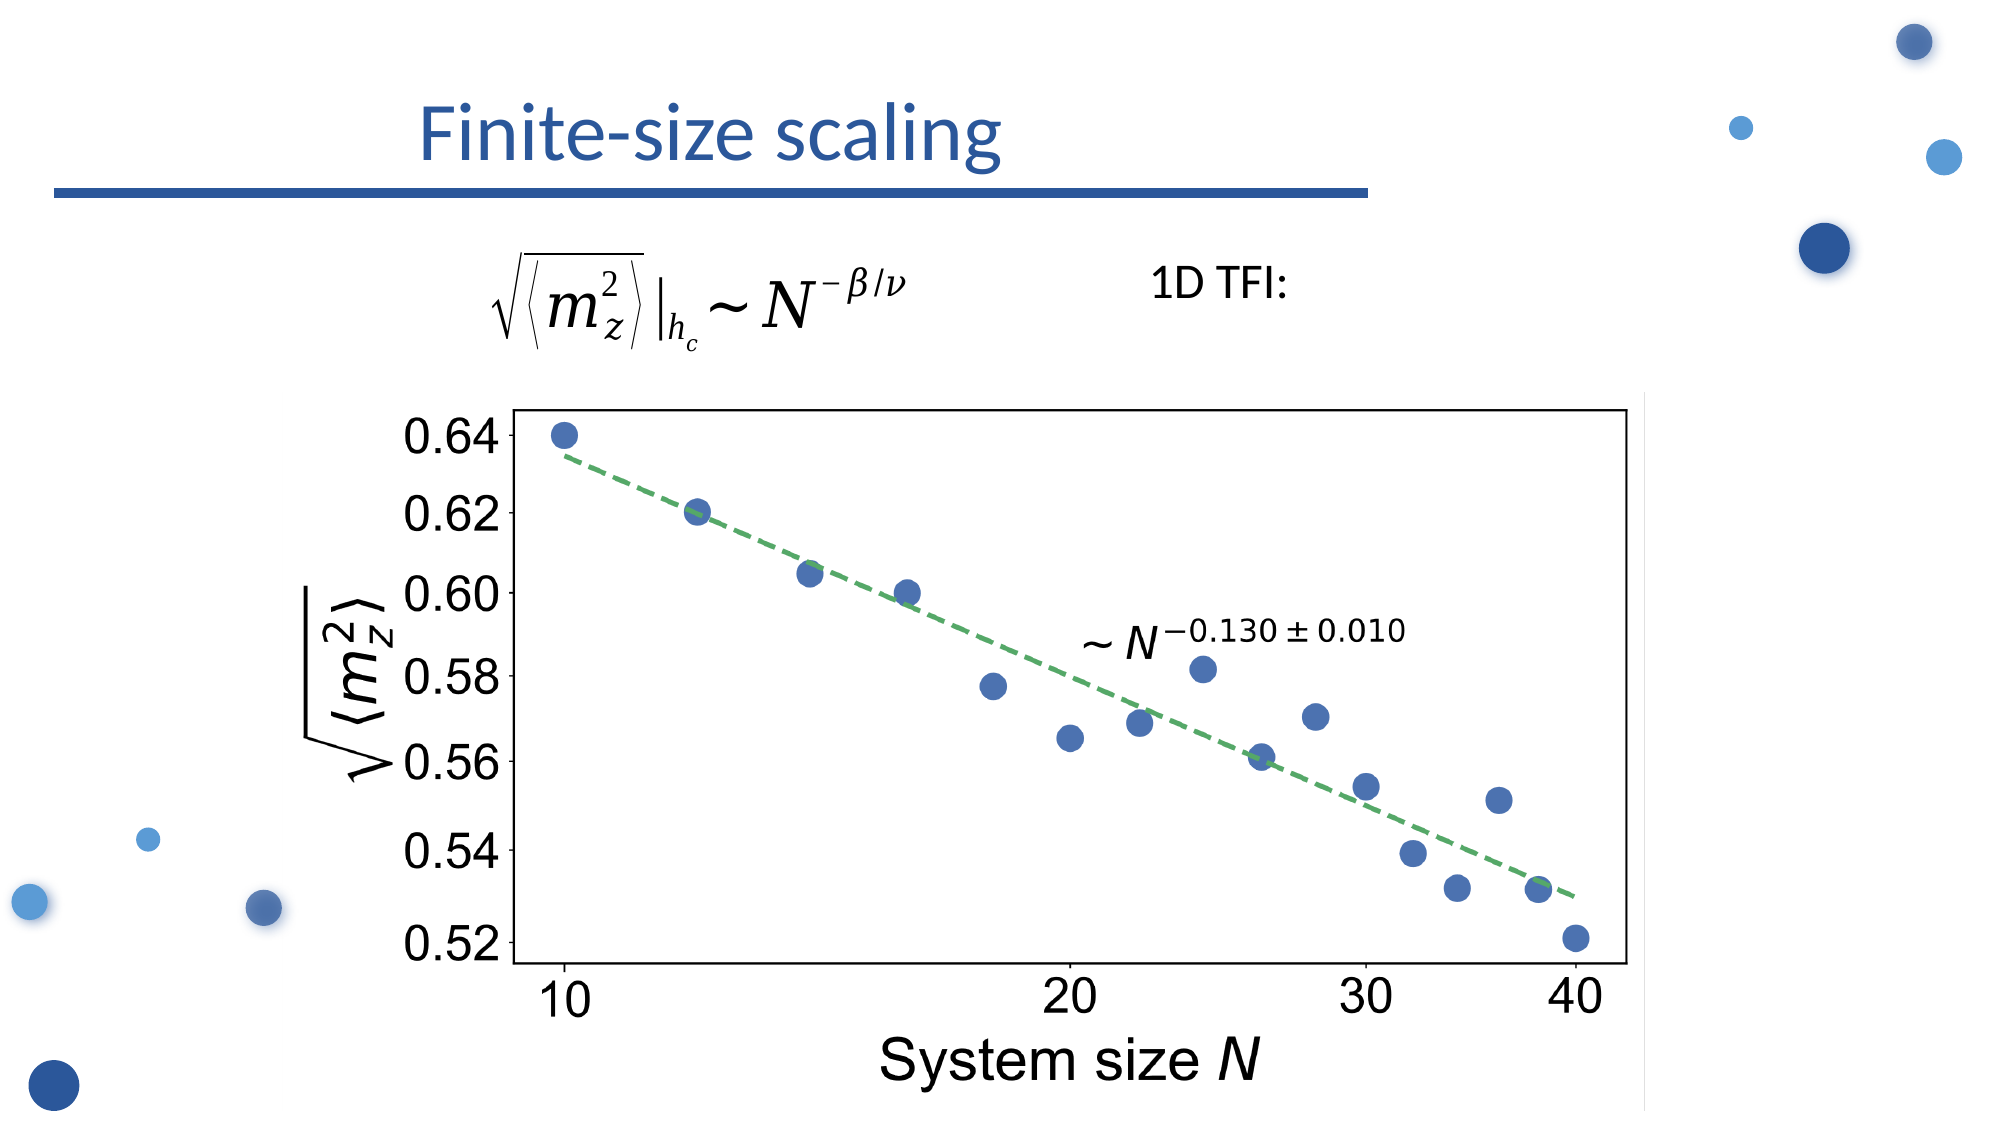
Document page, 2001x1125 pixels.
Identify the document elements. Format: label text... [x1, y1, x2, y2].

text_box [135, 826, 162, 853]
text_box [1797, 221, 1851, 275]
text_box [244, 888, 281, 928]
text_box [1924, 138, 1964, 177]
picture [281, 392, 1645, 1111]
text_box [1727, 114, 1755, 142]
text_box [27, 1059, 81, 1112]
text_box [1895, 22, 1934, 62]
text_box Finite-size scaling [53, 69, 1369, 185]
text_box [10, 882, 49, 922]
